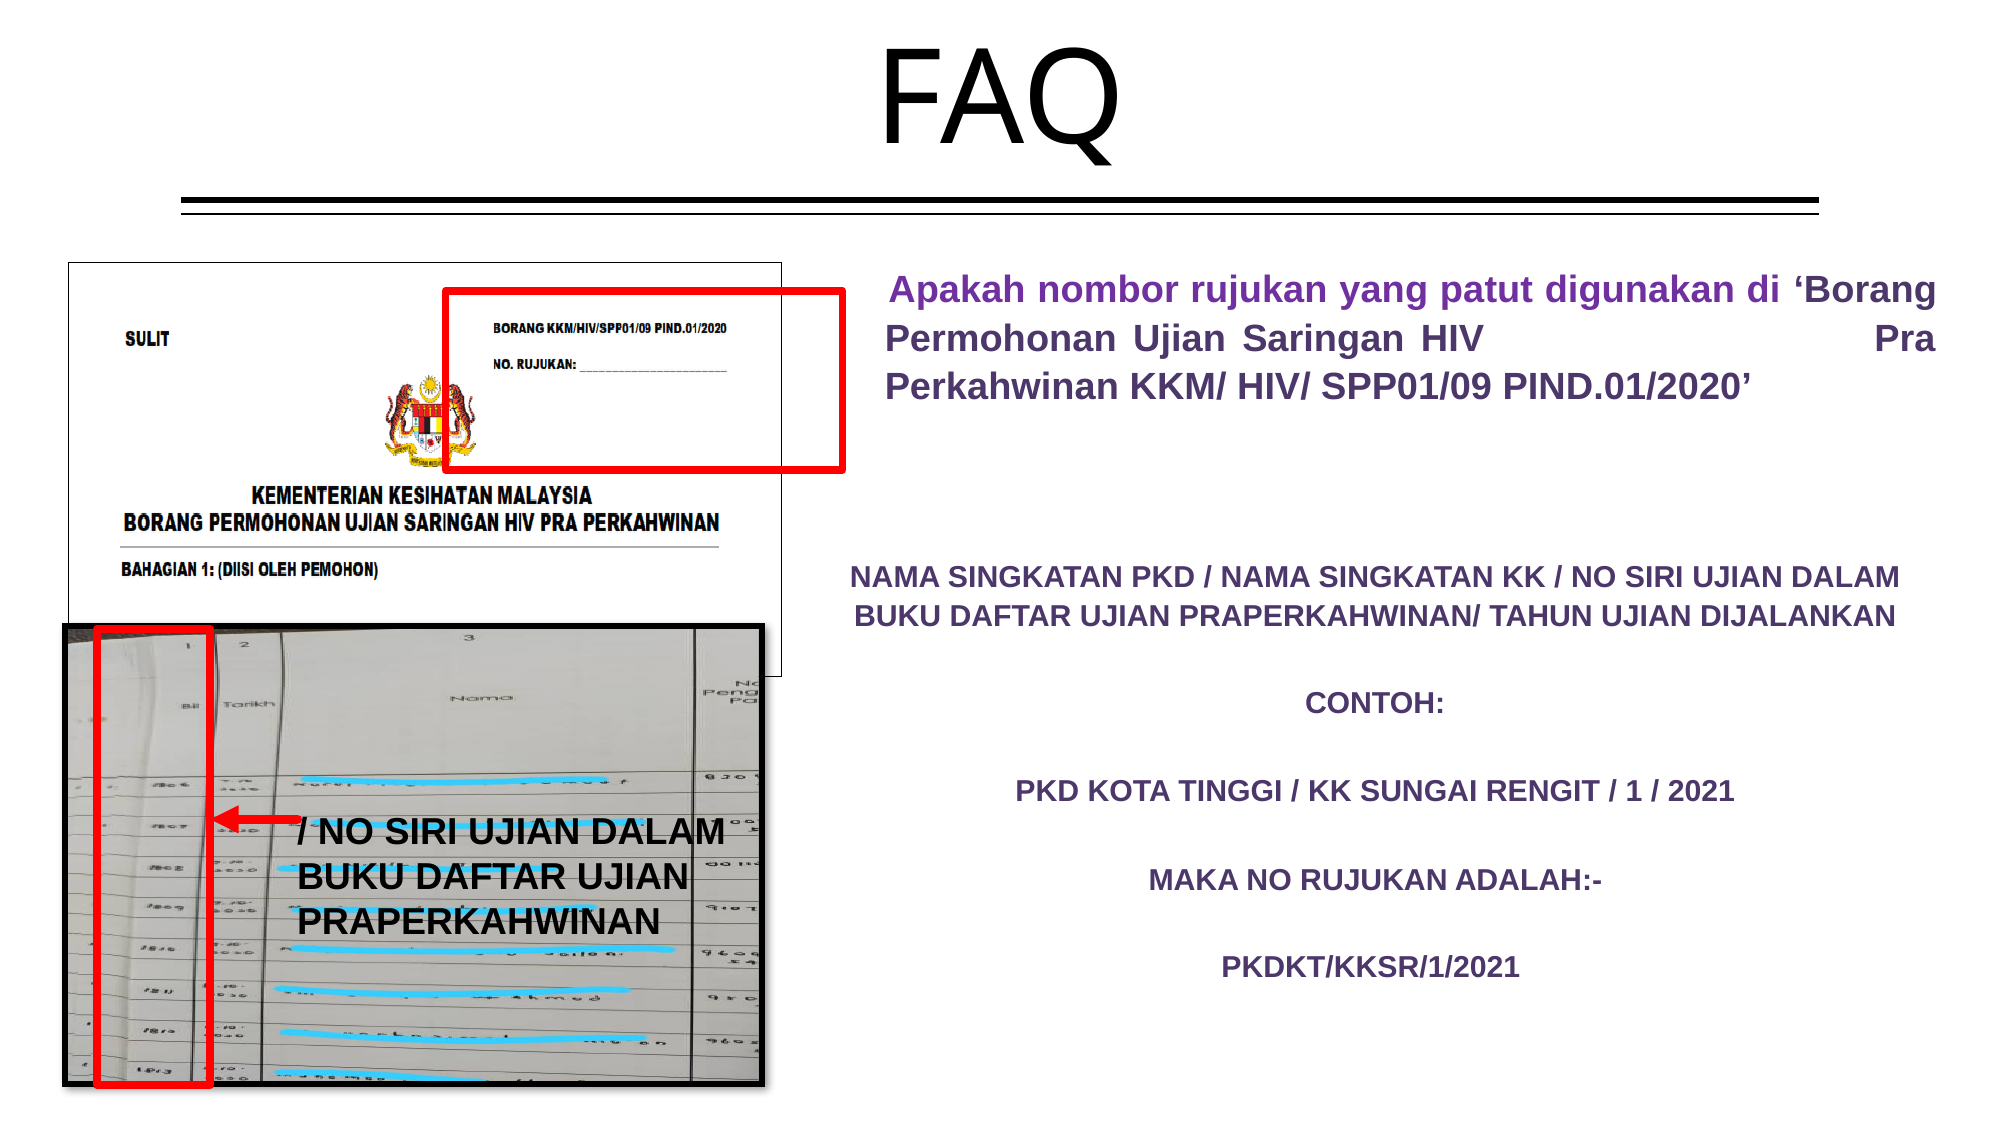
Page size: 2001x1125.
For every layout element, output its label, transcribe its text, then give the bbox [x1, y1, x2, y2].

list Apakah nombor rujukan yang patut digunakan di ‘Borang Permohonan Ujian Saringan HIV Pra Perkahwinan KKM/ HIV/ SPP01/09 PIND.01/2020’ NAMA SINGKATAN PKD / NAMA SINGKATAN KK / NO SIRI UJIAN DALAM BUKU DAFTAR UJIAN PRAPERKAHWINAN/ TAHUN UJIAN DIJALANKAN CONTOH: PKD KOTA TINGGI / KK SUNGAI RENGIT / 1 / 2021 MAKA NO RUJUKAN ADALAH:- PKDKT/KKSR/1/2021 [813, 254, 1938, 1005]
text_box [786, 287, 846, 474]
title FAQ [181, 21, 1819, 180]
picture [67, 262, 782, 1081]
